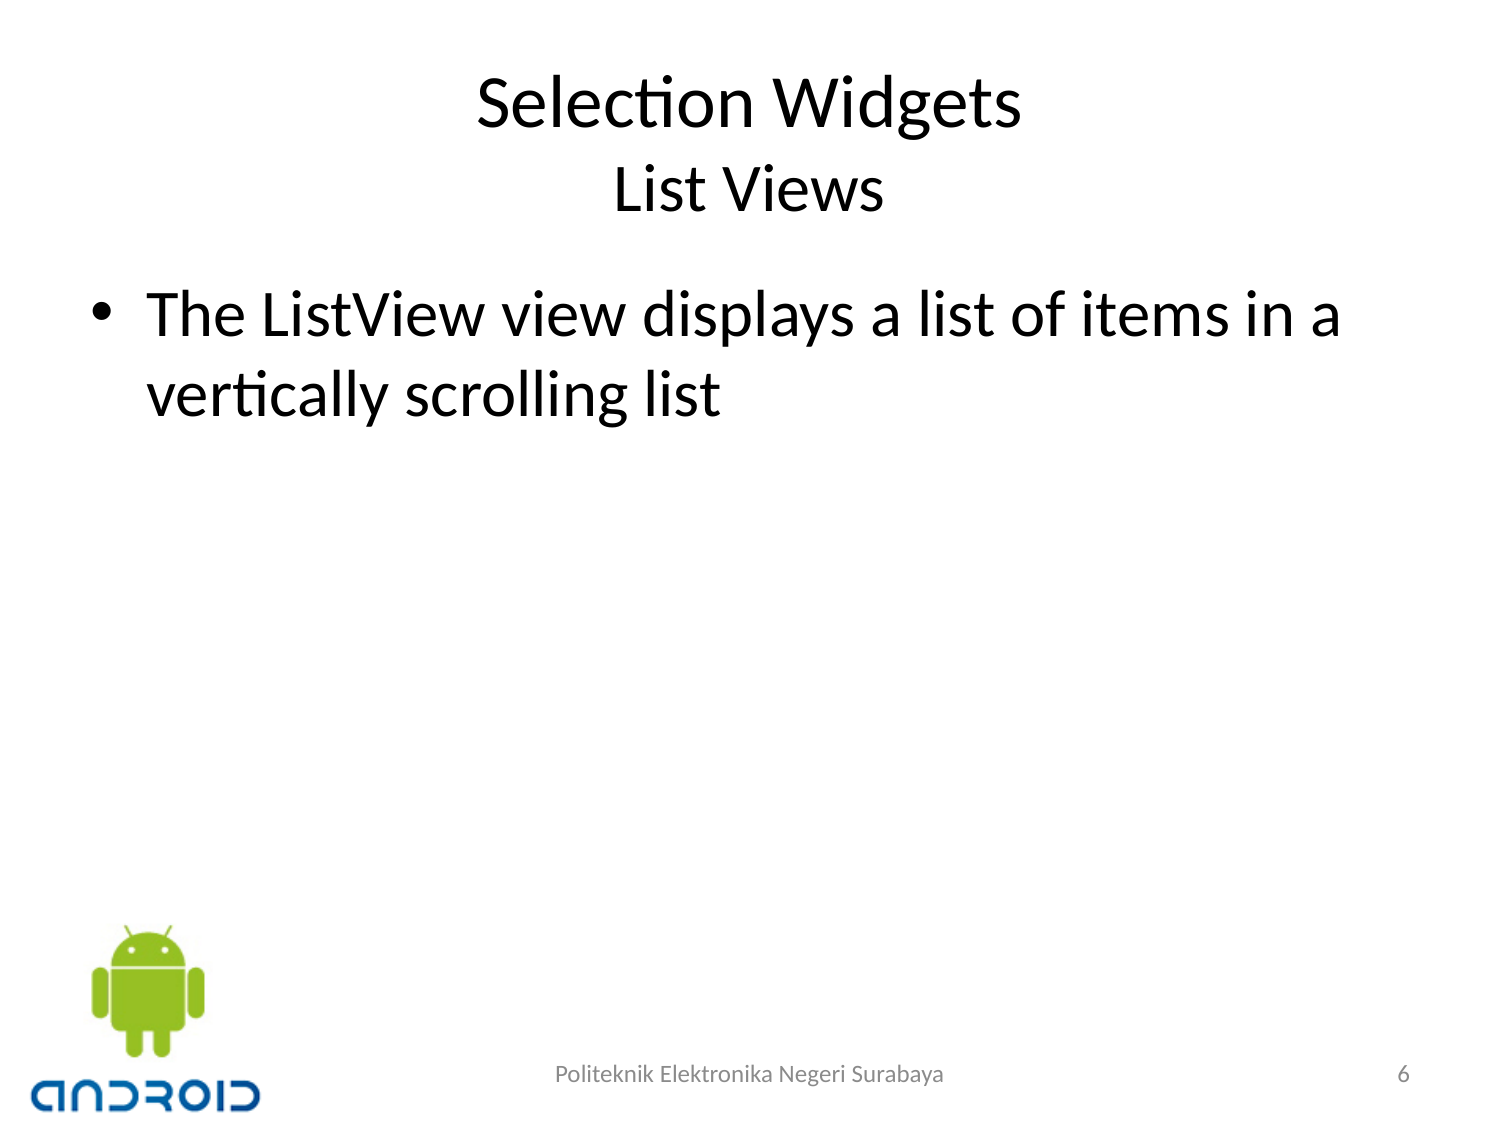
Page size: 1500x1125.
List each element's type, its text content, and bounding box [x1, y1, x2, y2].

list The ListView view displays a list of items in a vertically scrolling list [75, 262, 1425, 1005]
picture [24, 913, 277, 1125]
slide_number 6 [1074, 1042, 1425, 1103]
footer Politeknik Elektronika Negeri Surabaya [512, 1042, 988, 1103]
title Selection Widgets List Views [75, 45, 1425, 233]
